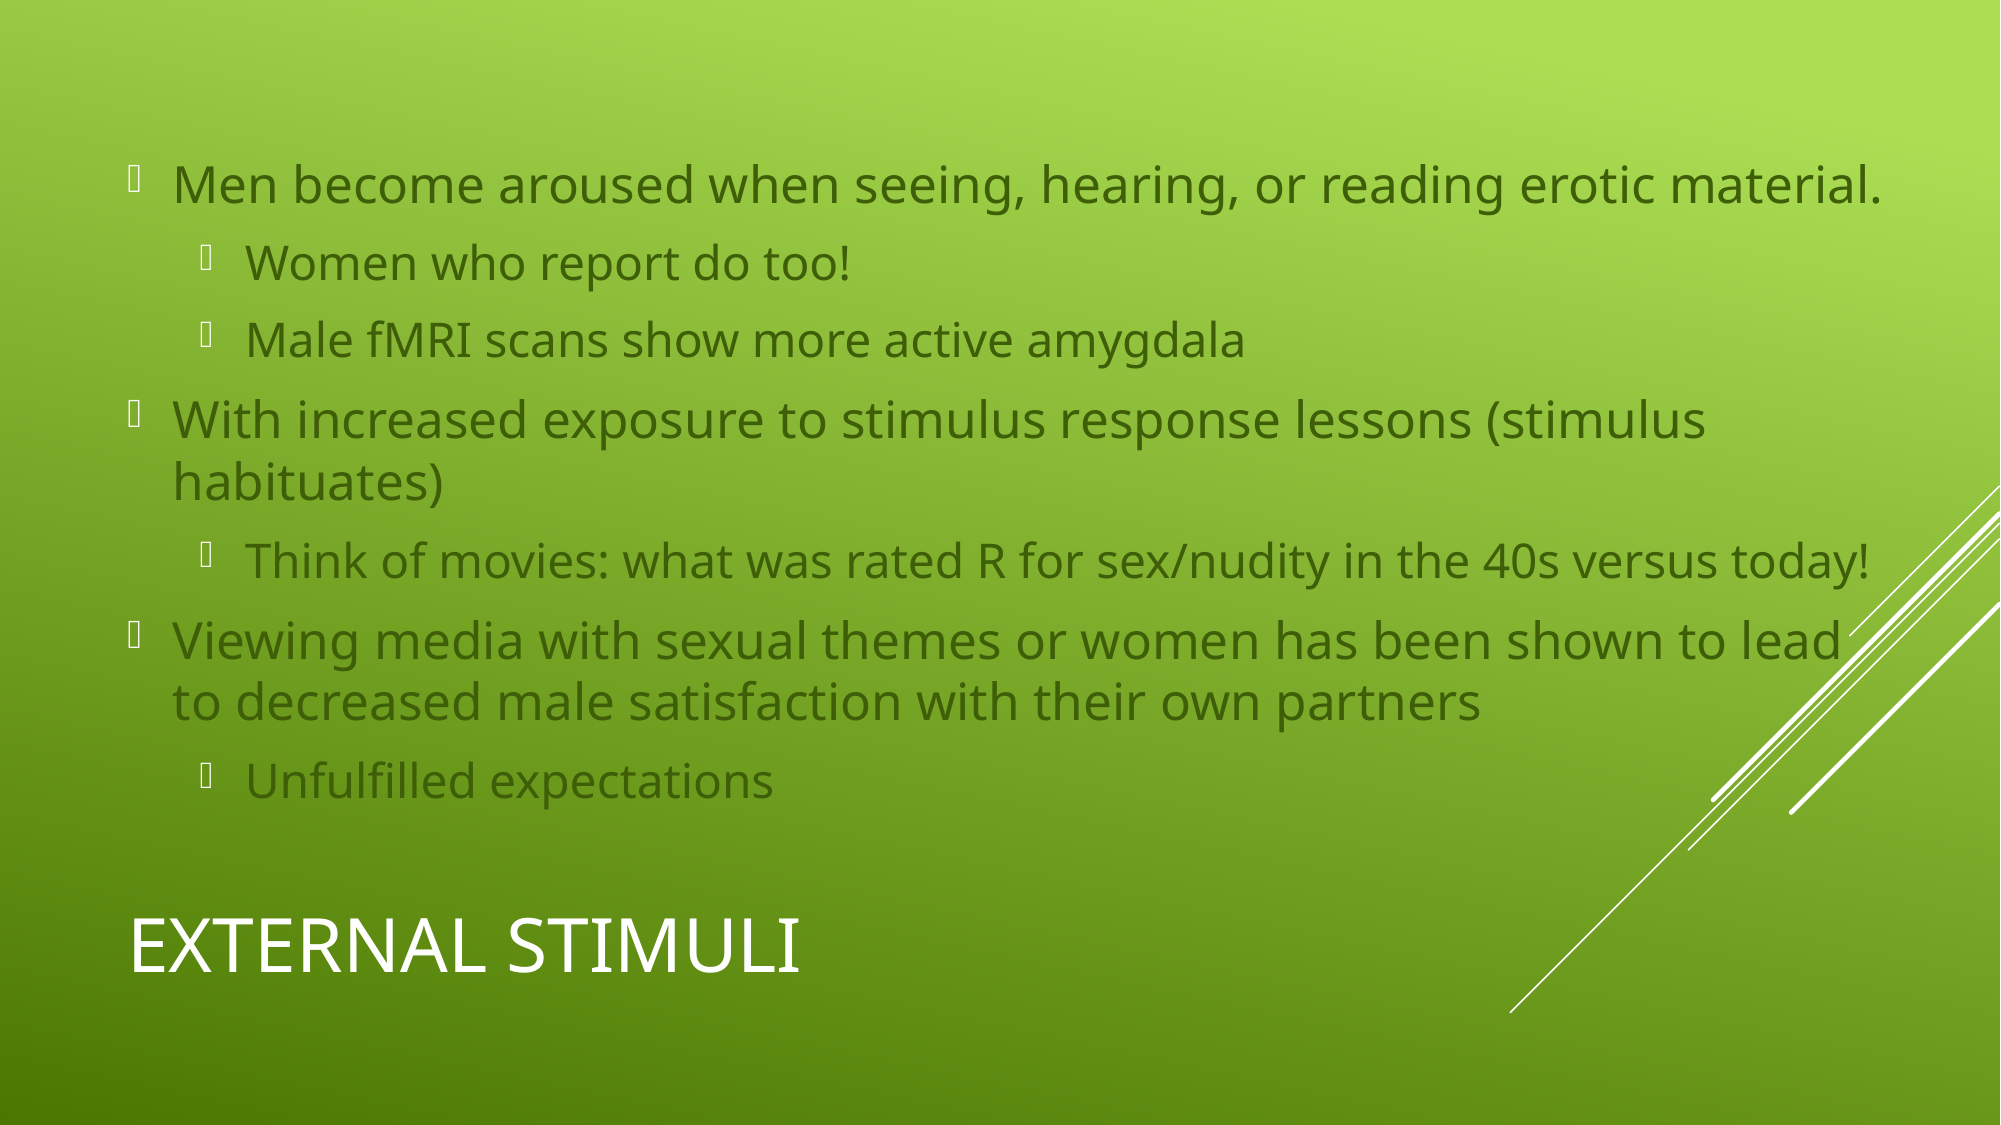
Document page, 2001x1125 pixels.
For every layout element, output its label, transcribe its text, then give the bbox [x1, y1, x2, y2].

list Men become aroused when seeing, hearing, or reading erotic material. Women who report do too! Male fMRI scans show more active amygdala With increased exposure to stimulus response lessons (stimulus habituates) Think of movies: what was rated R for sex/nudity in the 40s versus today! Viewing media with sexual themes or women has been shown to lead to decreased male satisfaction with their own partners Unfulfilled expectations [112, 112, 1906, 848]
title External Stimuli [112, 848, 1513, 1066]
